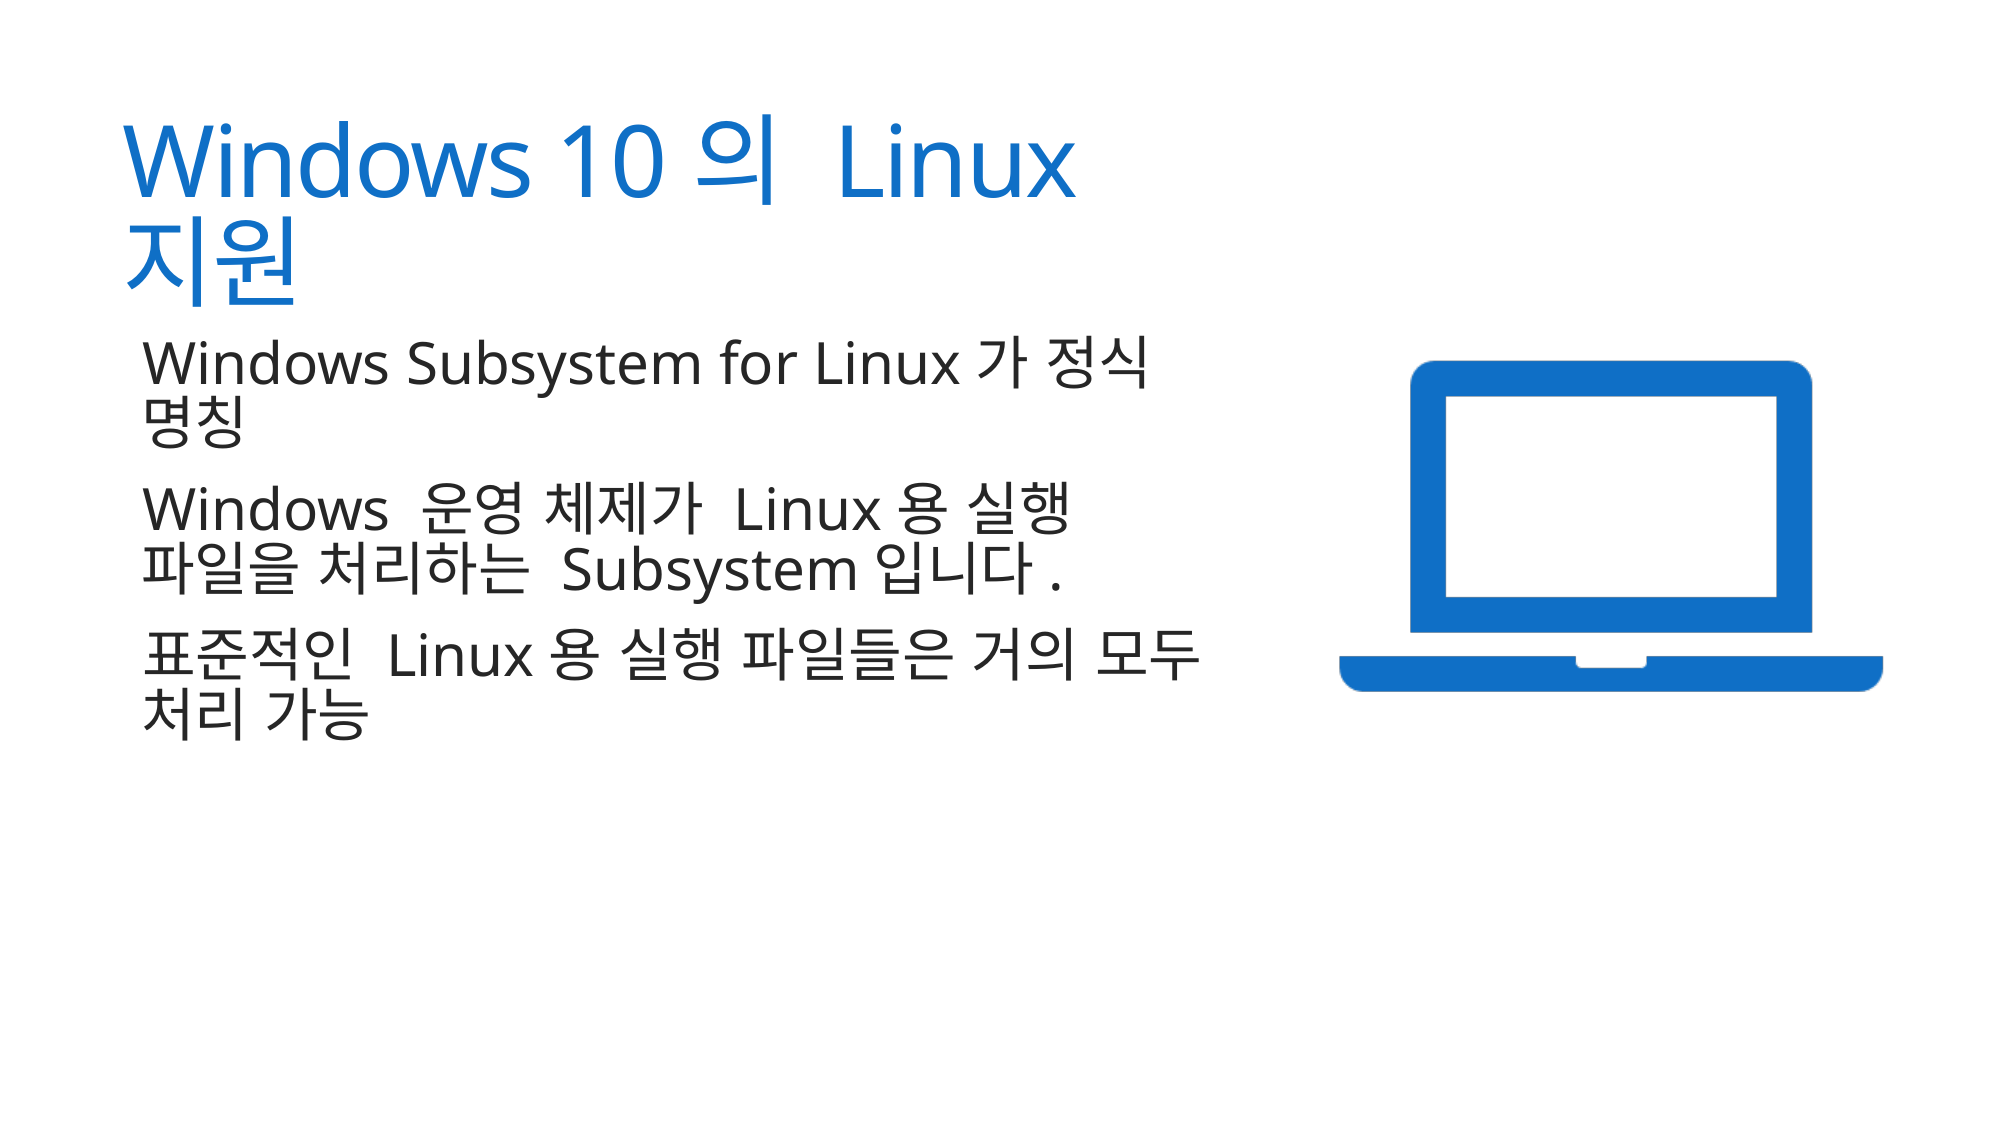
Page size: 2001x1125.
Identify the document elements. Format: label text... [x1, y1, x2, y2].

picture [1328, 243, 1895, 810]
list Windows Subsystem for Linux가 정식 명칭 Windows 운영 체제가 Linux용 실행 파일을 처리하는 Subsystem입니다. 표준적인 Linux용 실행 파일들은 거의 모두 처리 가능 [111, 329, 1252, 948]
title Windows 10의 Linux 지원 [107, 81, 1252, 354]
